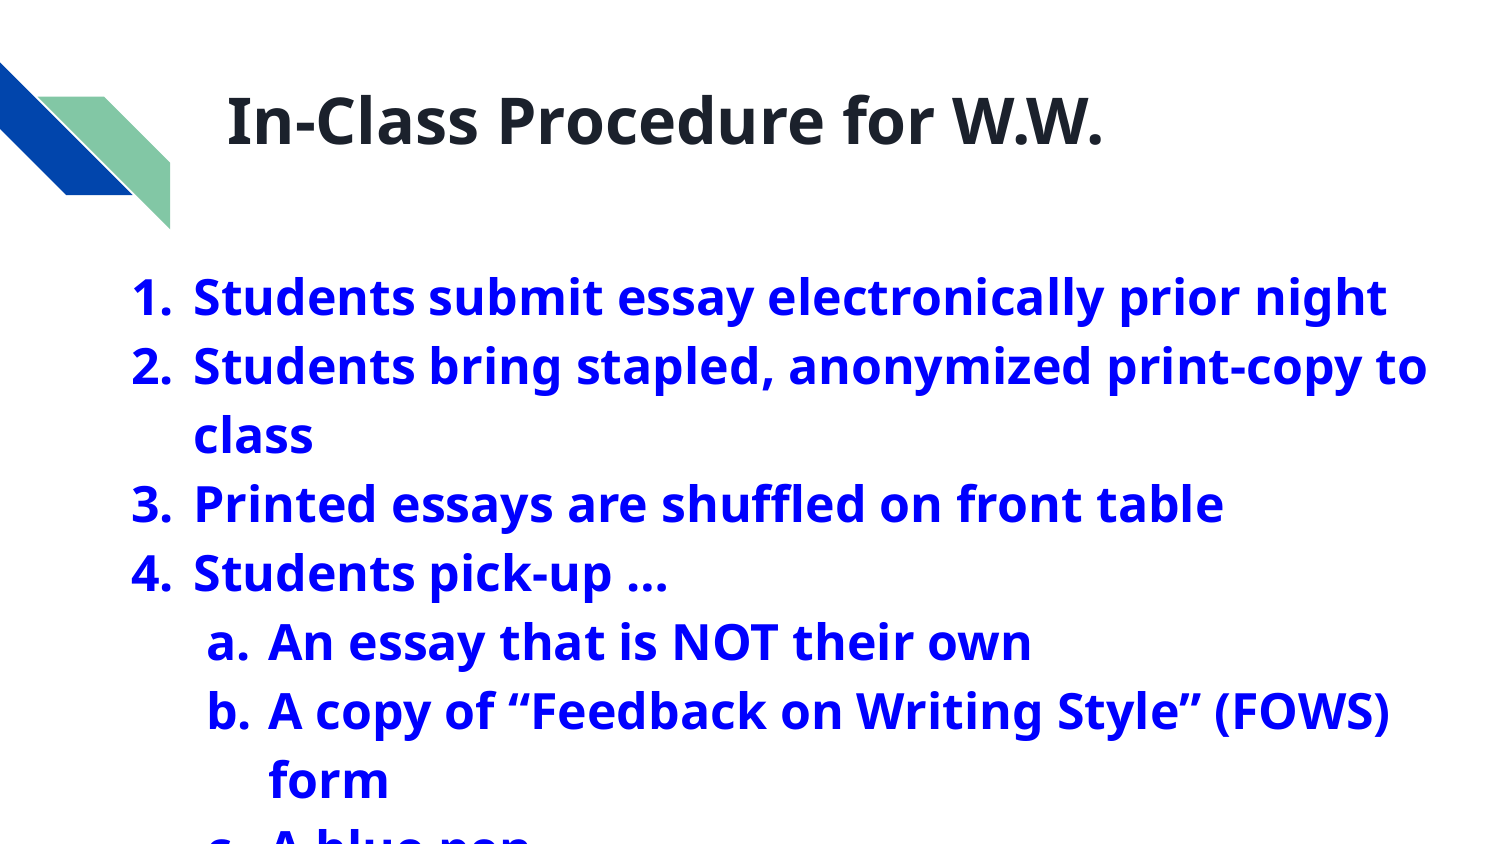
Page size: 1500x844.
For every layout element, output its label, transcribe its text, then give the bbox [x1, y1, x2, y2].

title In-Class Procedure for W.W. [212, 64, 1368, 215]
list Students submit essay electronically prior night Students bring stapled, anonymized print-copy to class Printed essays are shuffled on front table Students pick-up … An essay that is NOT their own A copy of “Feedback on Writing Style” (FOWS) form A blue pen [103, 241, 1447, 720]
